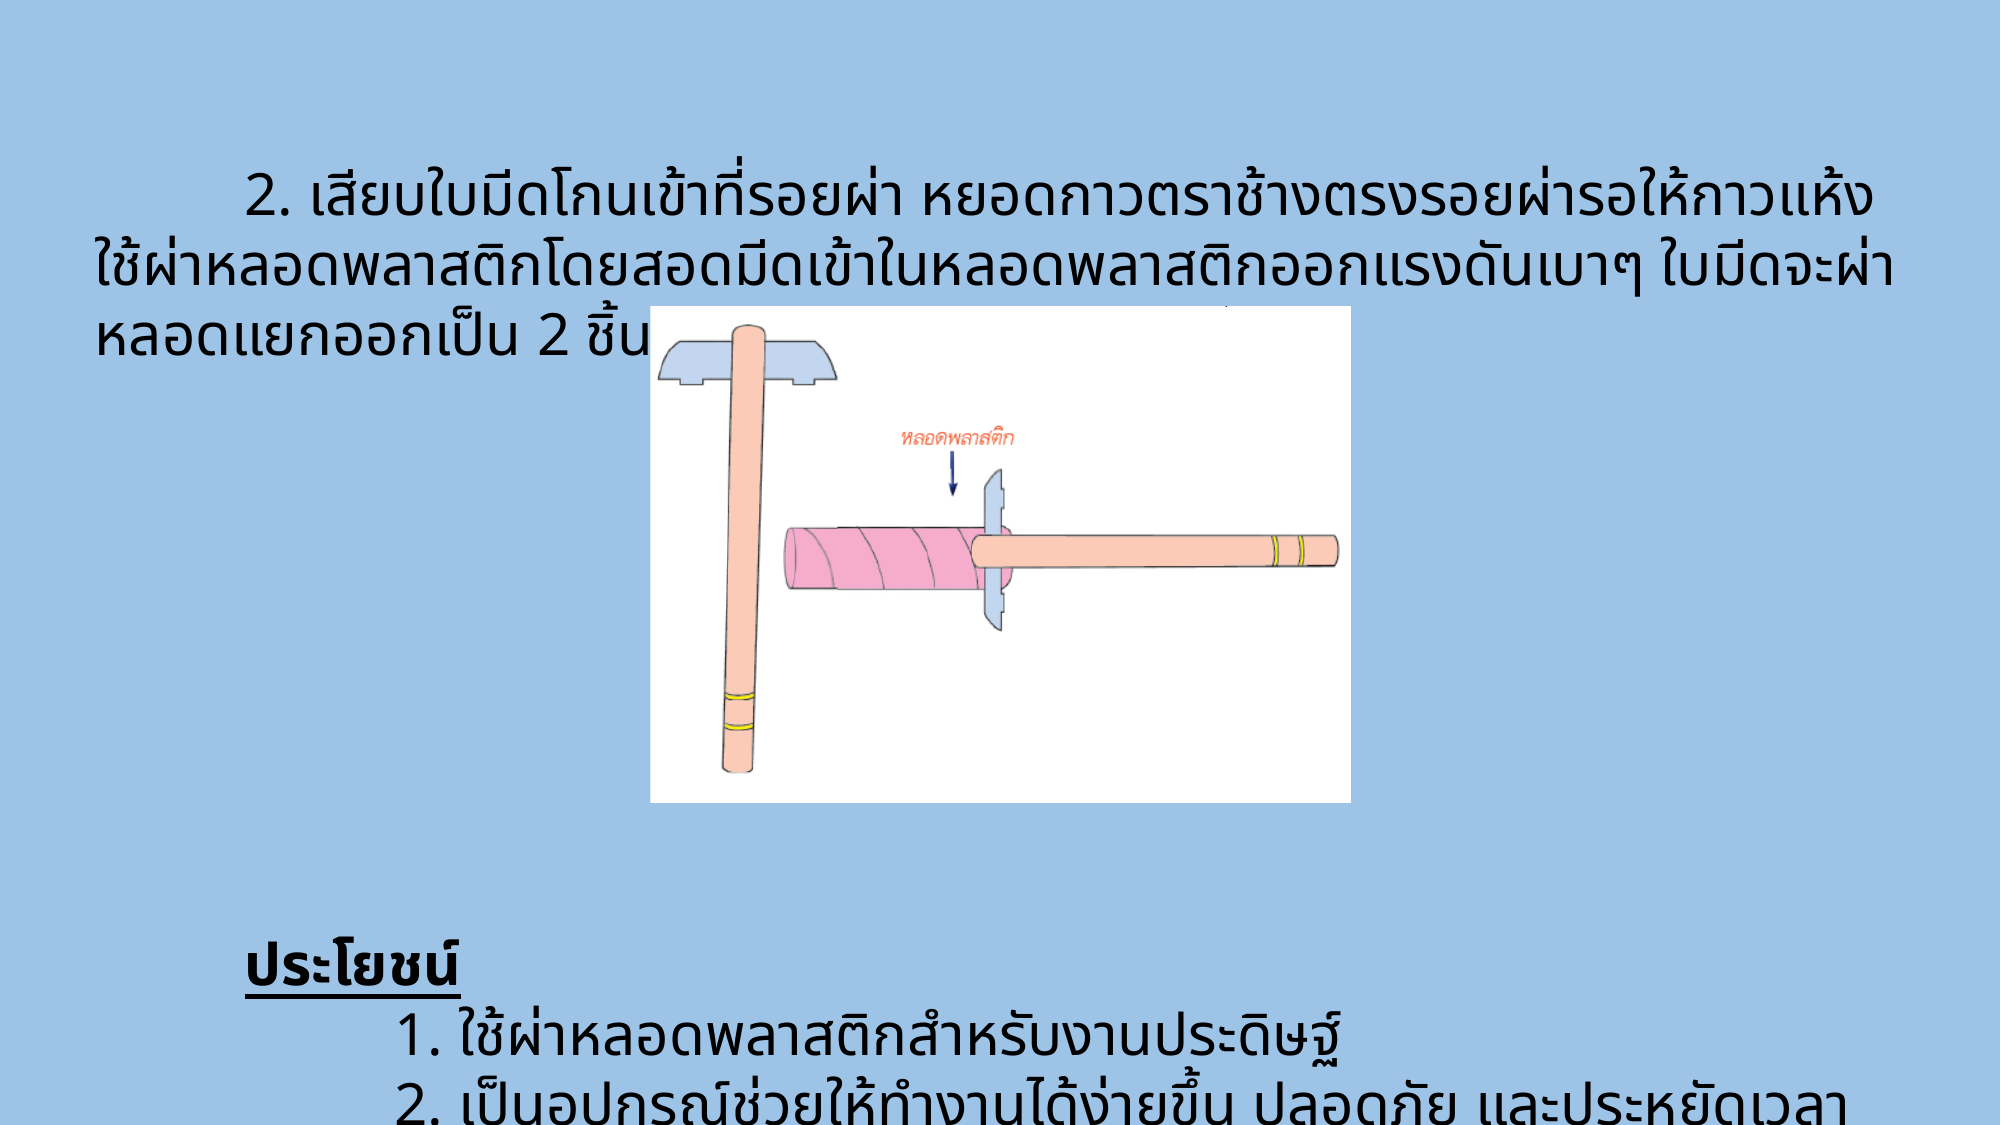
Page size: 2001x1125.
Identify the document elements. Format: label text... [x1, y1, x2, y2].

text_box 2. เสียบใบมีดโกนเข้าที่รอยผ่า หยอดกาวตราช้างตรงรอยผ่ารอให้กาวแห้งใช้ผ่าหลอดพลาสติกโดยสอดมีดเข้าในหลอดพลาสติกออกแรงดันเบาๆ ใบมีดจะผ่าหลอดแยกออกเป็น 2 ชิ้น ประโยชน์ 1. ใช้ผ่าหลอดพลาสติกสำหรับงานประดิษฐ์ 2. เป็นอุปกรณ์ช่วยให้ทำงานได้ง่ายขึ้น ปลอดภัย และประหยัดเวลา [79, 149, 1922, 1125]
picture [650, 306, 1351, 803]
